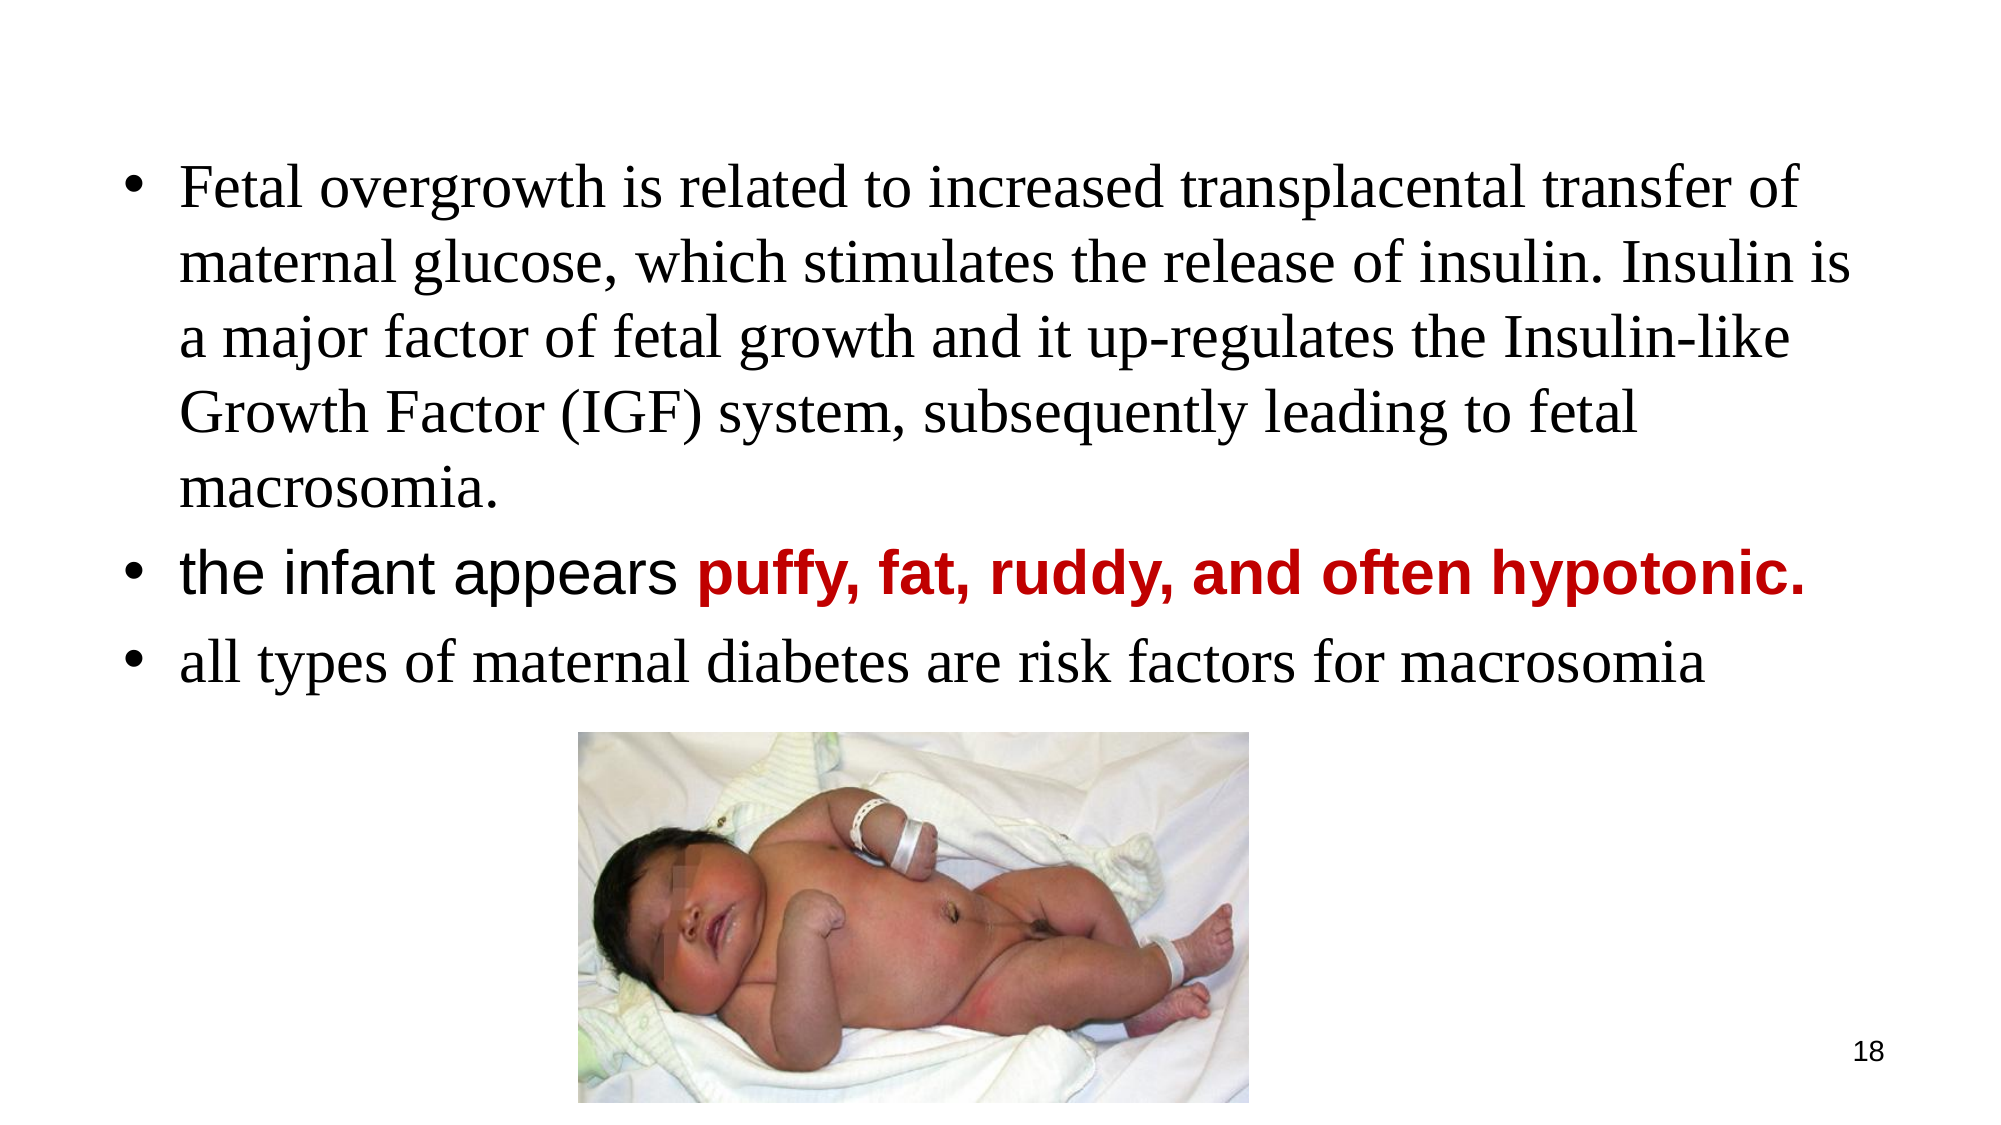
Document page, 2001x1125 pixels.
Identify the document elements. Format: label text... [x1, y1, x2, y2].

picture [577, 731, 1249, 1103]
list Fetal overgrowth is related to increased transplacental transfer of maternal glucose, which stimulates the release of insulin. Insulin is a major factor of fetal growth and it up-regulates the Insulin-like Growth Factor (IGF) system, subsequently leading to fetal macrosomia. the infant appears puffy, fat, ruddy, and often hypotonic. all types of maternal diabetes are risk factors for macrosomia [106, 136, 1894, 793]
slide_number 18 [1433, 1024, 1900, 1103]
